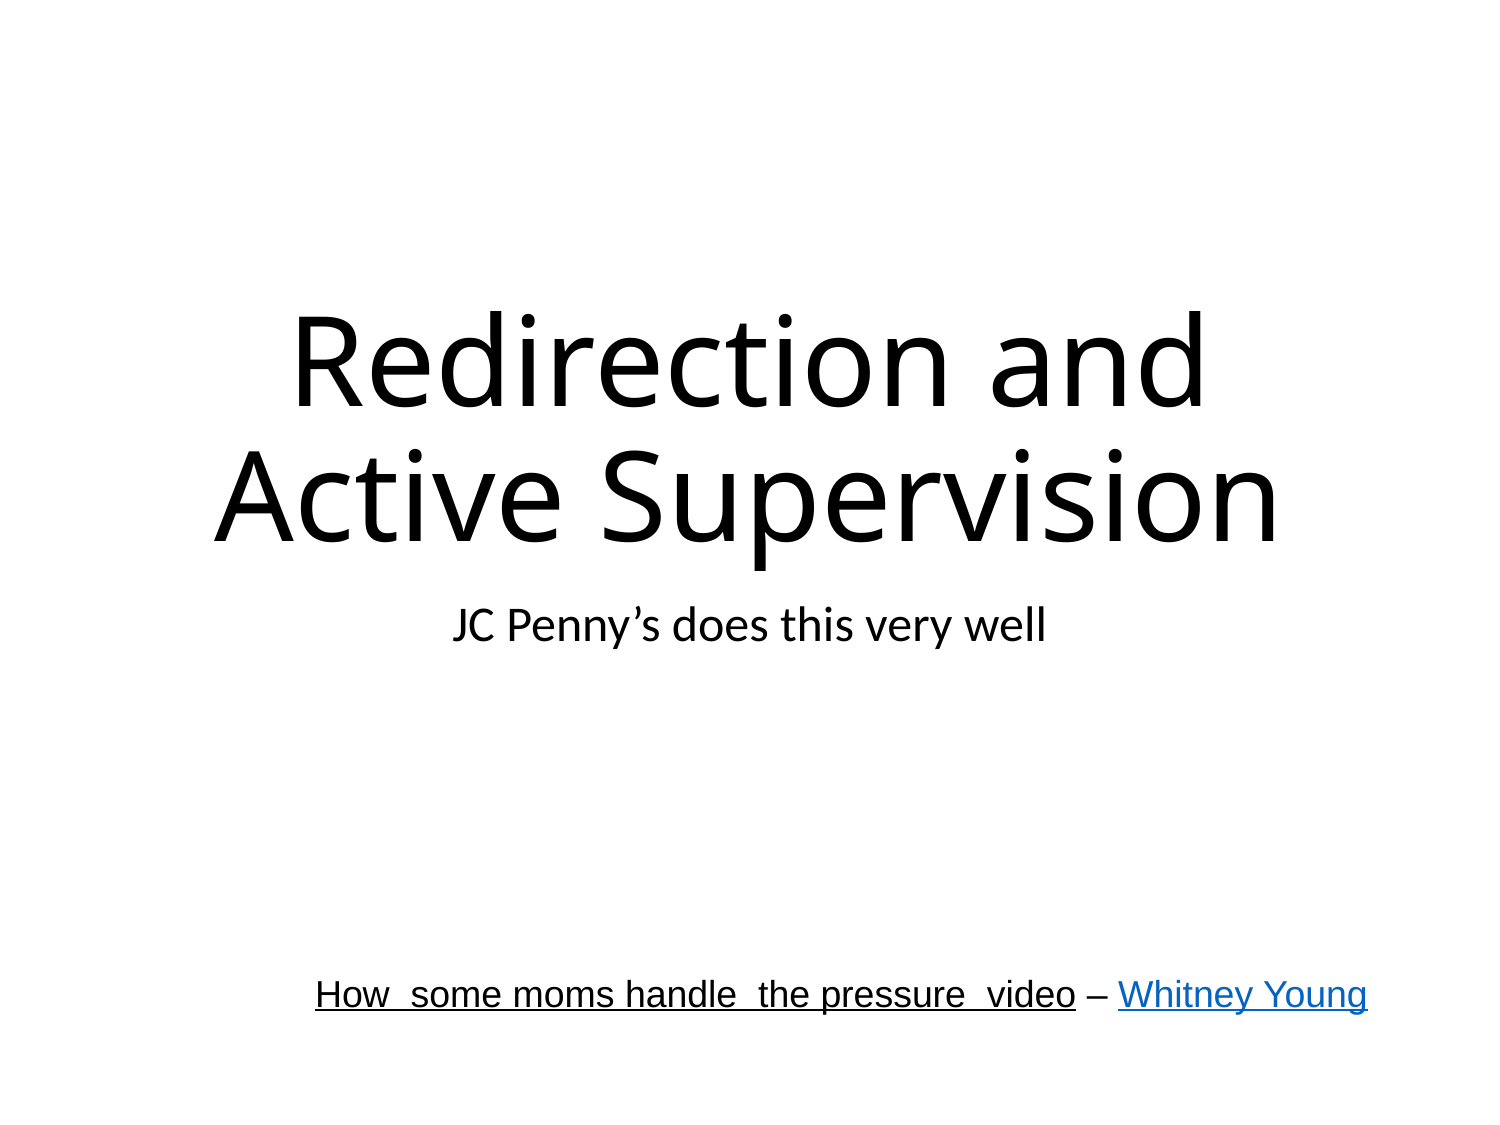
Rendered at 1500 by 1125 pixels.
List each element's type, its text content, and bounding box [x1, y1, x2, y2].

title Redirection and Active Supervision [112, 184, 1388, 576]
text_box How some moms handle the pressure video – Whitney Young [300, 962, 1383, 1023]
subtitle JC Penny’s does this very well [187, 590, 1313, 863]
